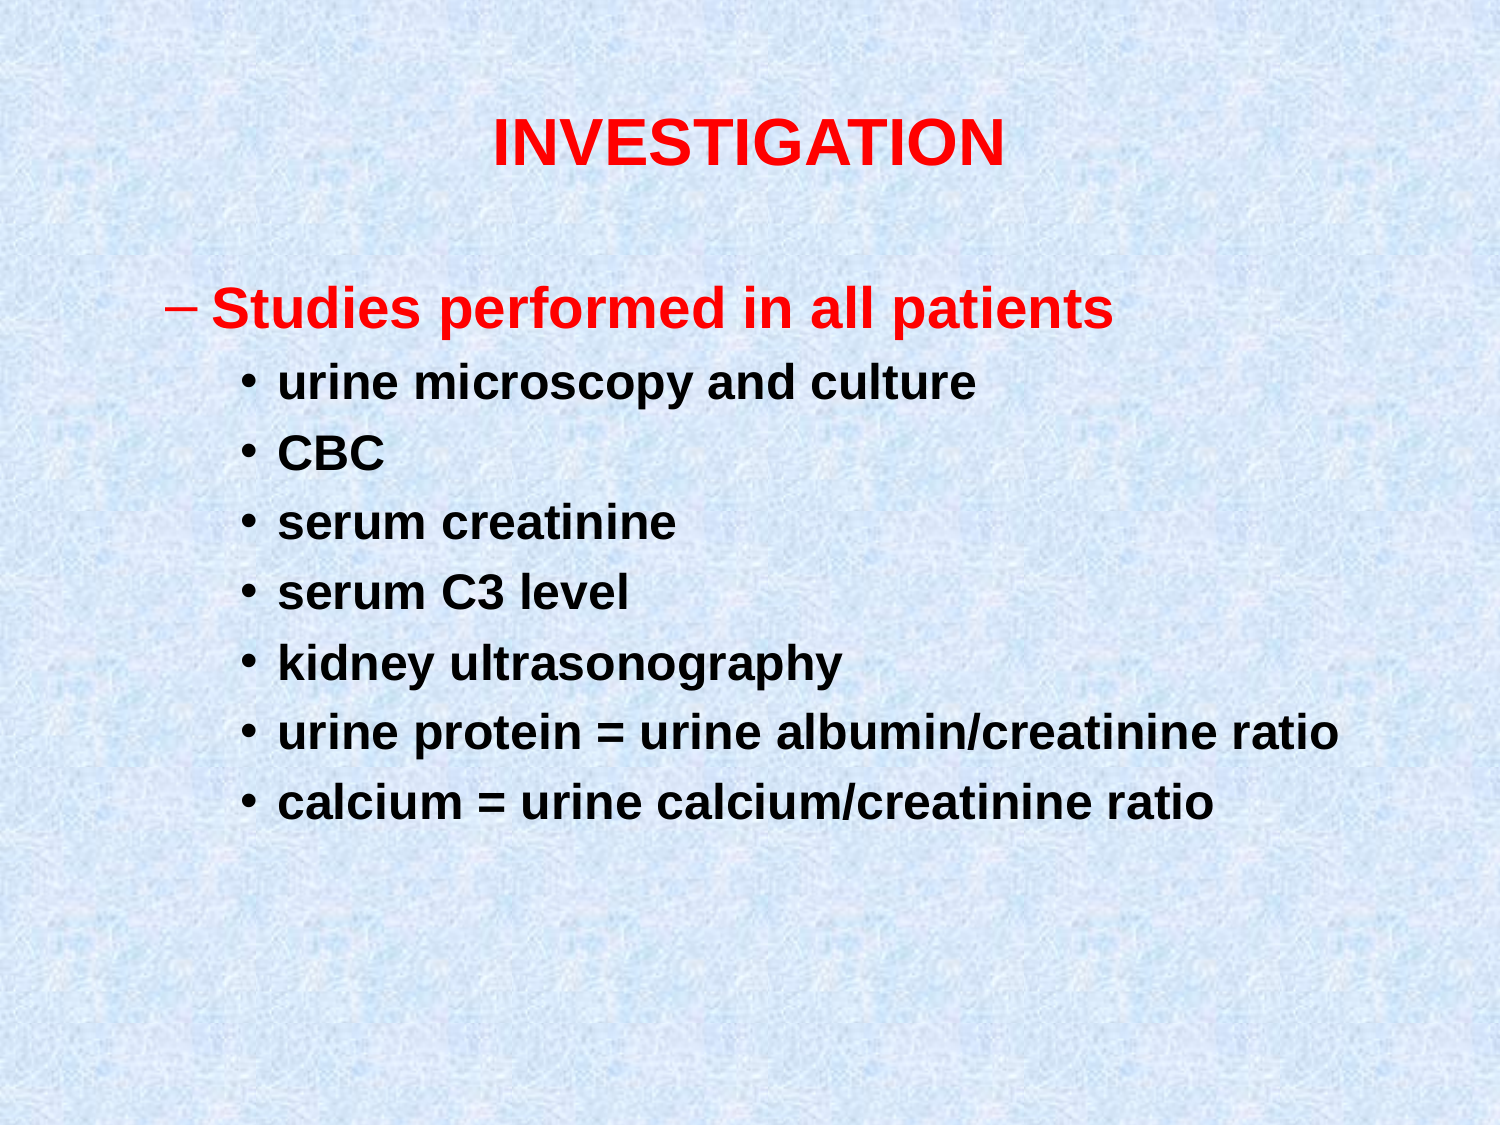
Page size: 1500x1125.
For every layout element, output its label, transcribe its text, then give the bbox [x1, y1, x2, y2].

picture [0, 0, 1500, 1125]
list Studies performed in all patients urine microscopy and culture CBC serum creatinine serum C3 level kidney ultrasonography urine protein = urine albumin/creatinine ratio calcium = urine calcium/creatinine ratio [75, 262, 1425, 1005]
title INVESTIGATION [75, 45, 1425, 233]
